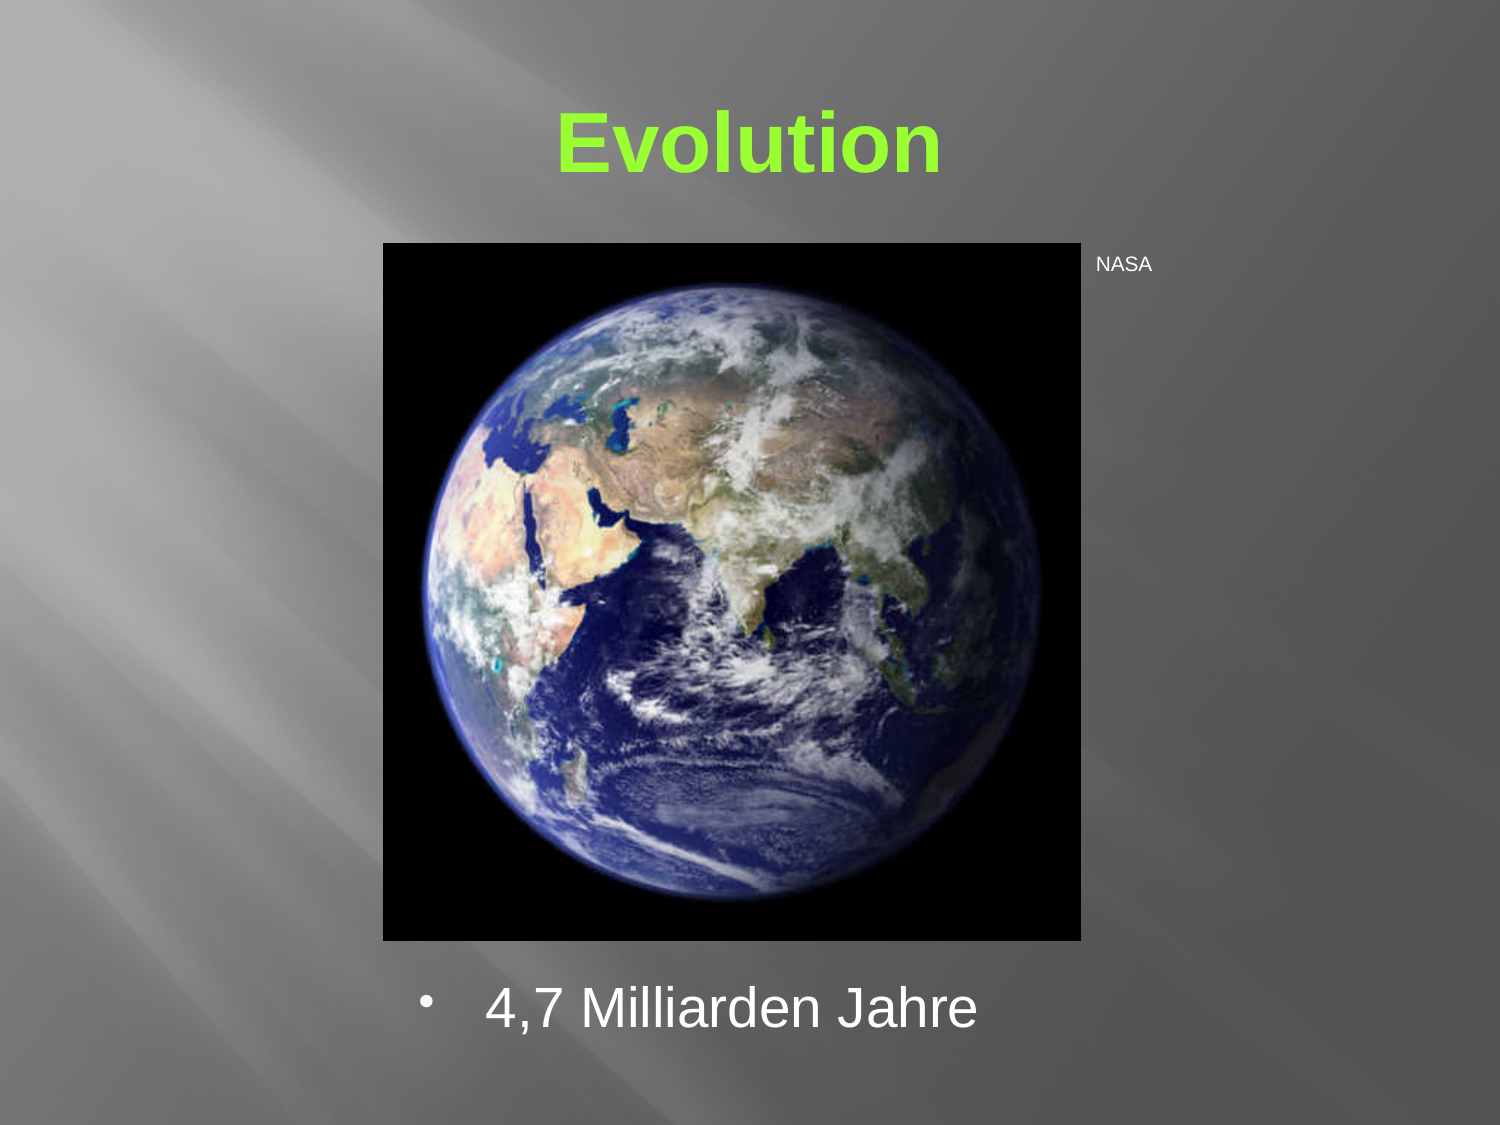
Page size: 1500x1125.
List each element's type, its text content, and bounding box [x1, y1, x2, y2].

picture [383, 243, 1081, 941]
text_box NASA [1081, 243, 1168, 284]
title Evolution [75, 45, 1425, 233]
list 4,7 Milliarden Jahre [383, 964, 1425, 1047]
